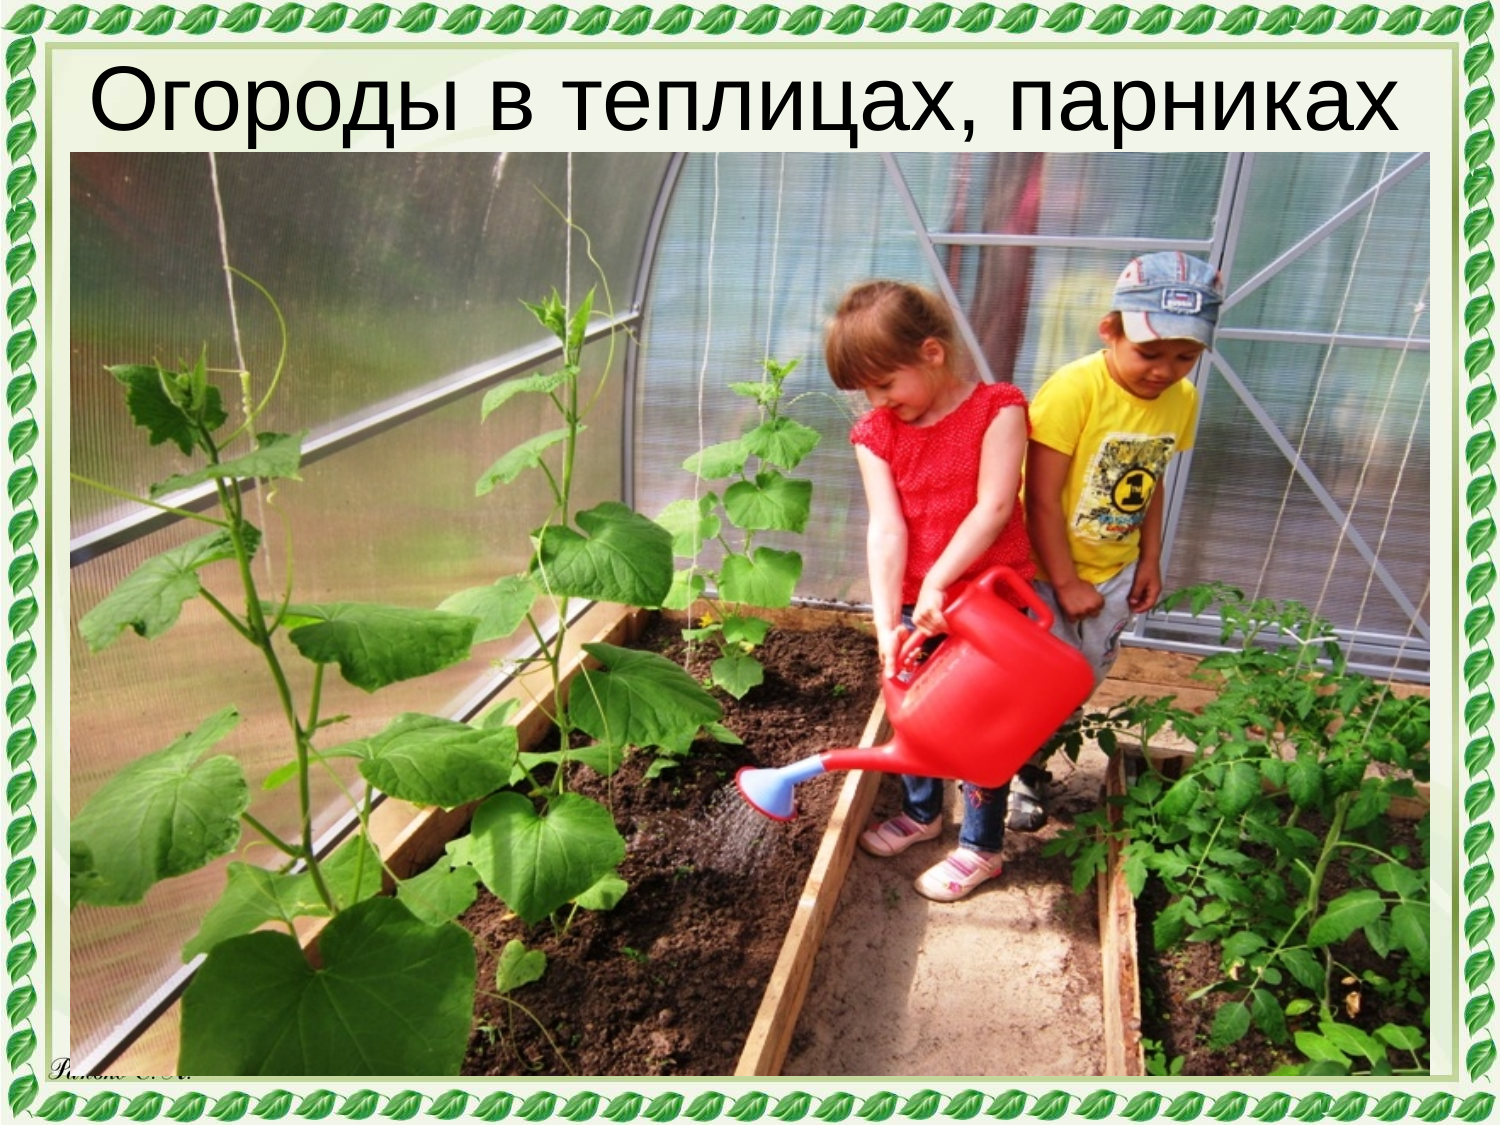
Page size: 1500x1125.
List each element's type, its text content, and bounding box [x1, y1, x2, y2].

title Огороды в теплицах, парниках [70, 0, 1421, 151]
picture [0, 0, 1500, 1125]
